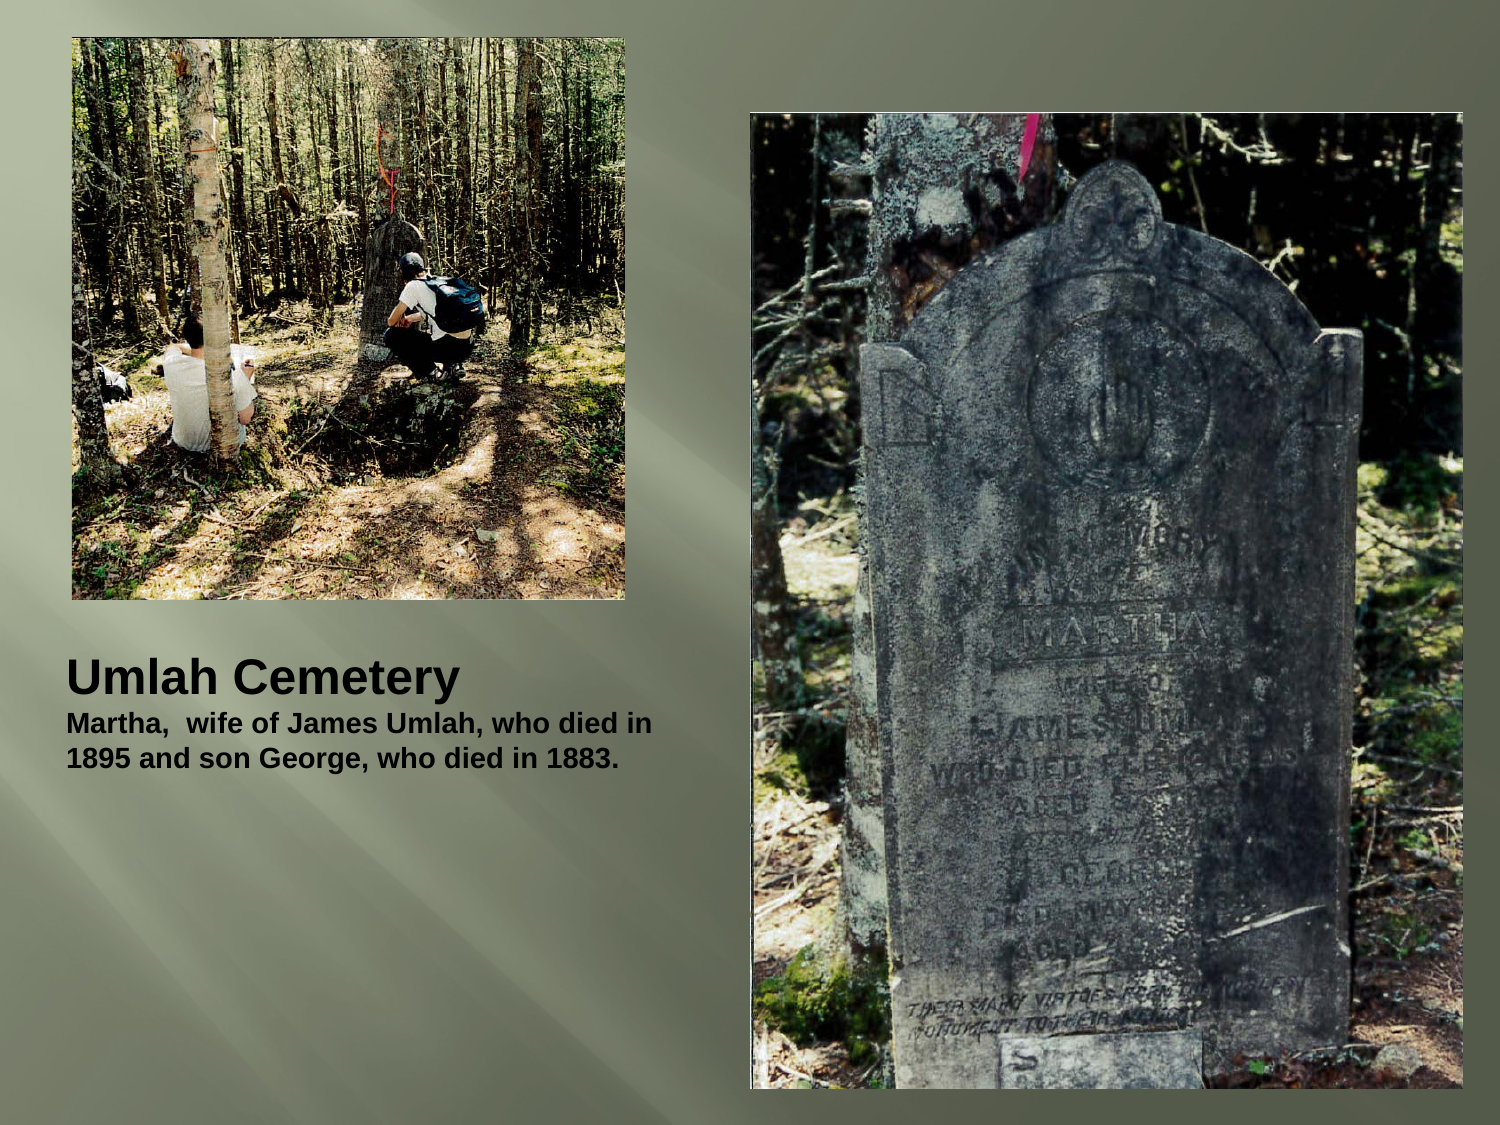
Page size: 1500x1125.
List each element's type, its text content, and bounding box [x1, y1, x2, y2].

text_box Umlah Cemetery Martha, wife of James Umlah, who died in 1895 and son George, who died in 1883. [51, 637, 700, 783]
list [71, 37, 626, 601]
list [749, 112, 1463, 1089]
